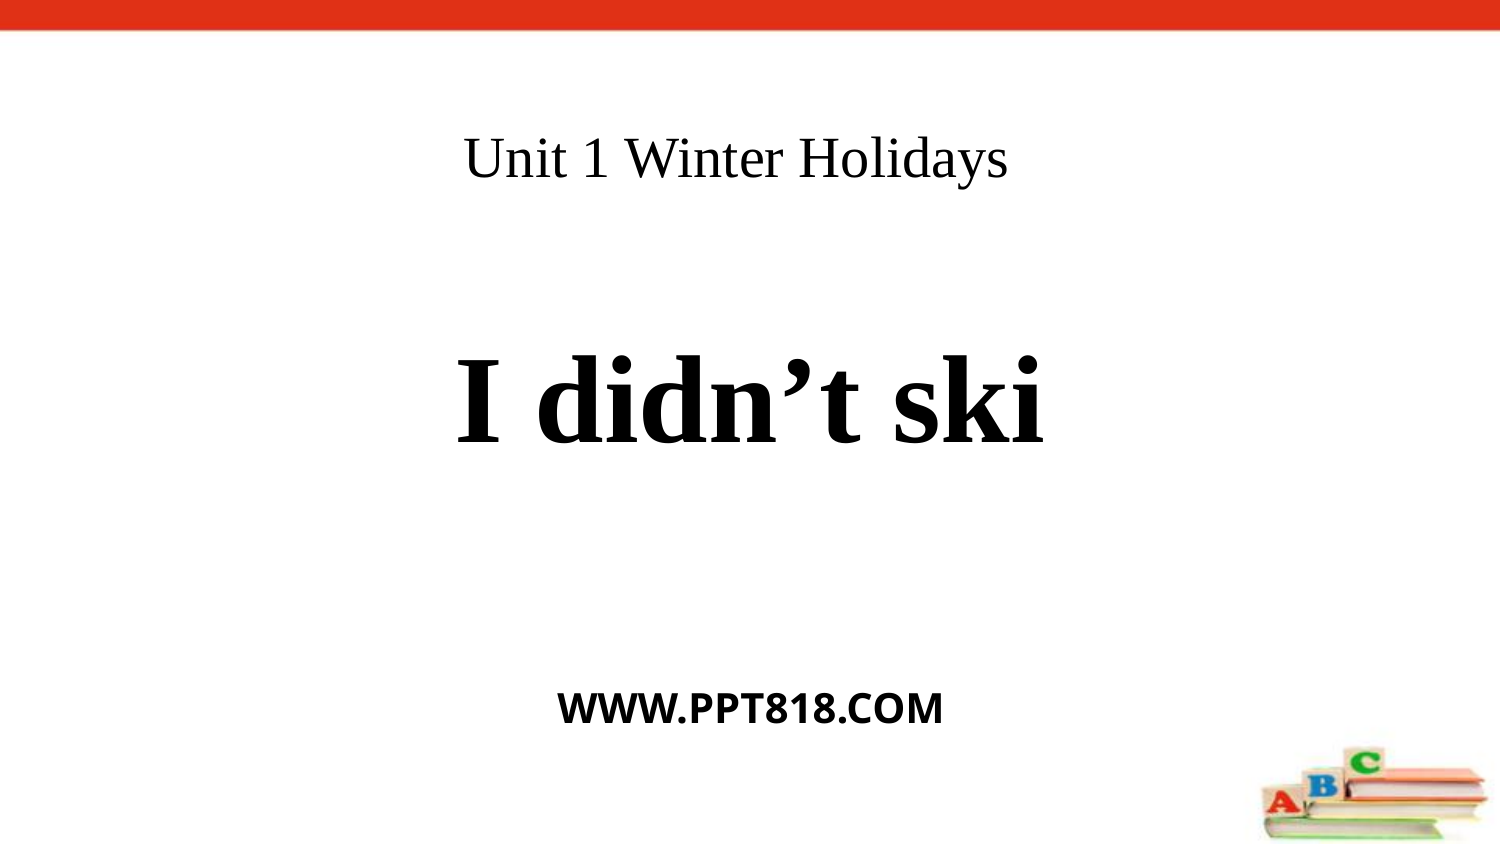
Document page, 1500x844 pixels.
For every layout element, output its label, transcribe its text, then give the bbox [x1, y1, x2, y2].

list I didn’t ski [0, 327, 1500, 423]
picture [0, 0, 1500, 327]
picture [0, 423, 1500, 844]
text_box WWW.PPT818.COM [486, 669, 1016, 740]
title Unit 1 Winter Holidays [117, 119, 1356, 283]
